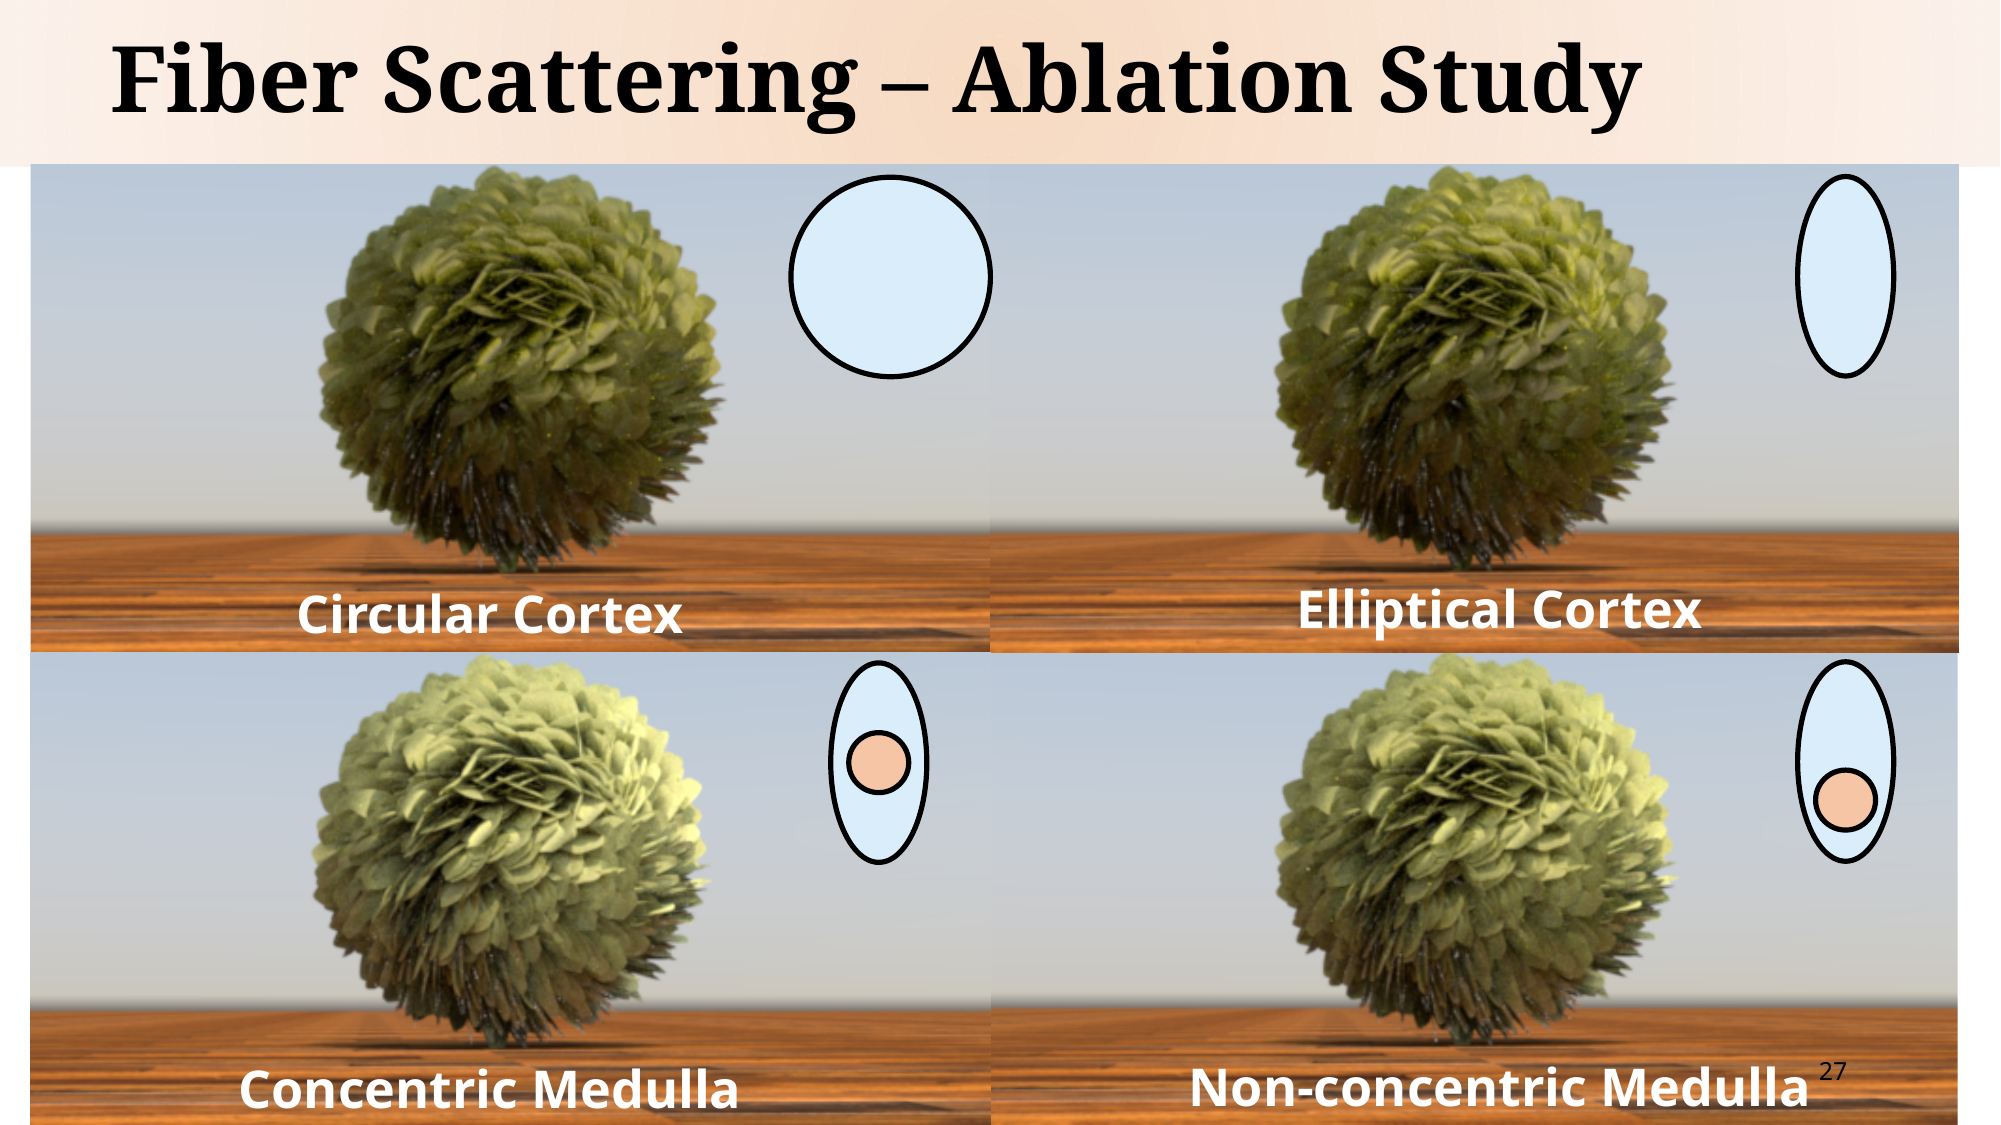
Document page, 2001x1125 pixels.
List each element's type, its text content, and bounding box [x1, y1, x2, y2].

picture [29, 163, 1972, 1125]
title Fiber Scattering – Ablation Study [0, 0, 2000, 167]
